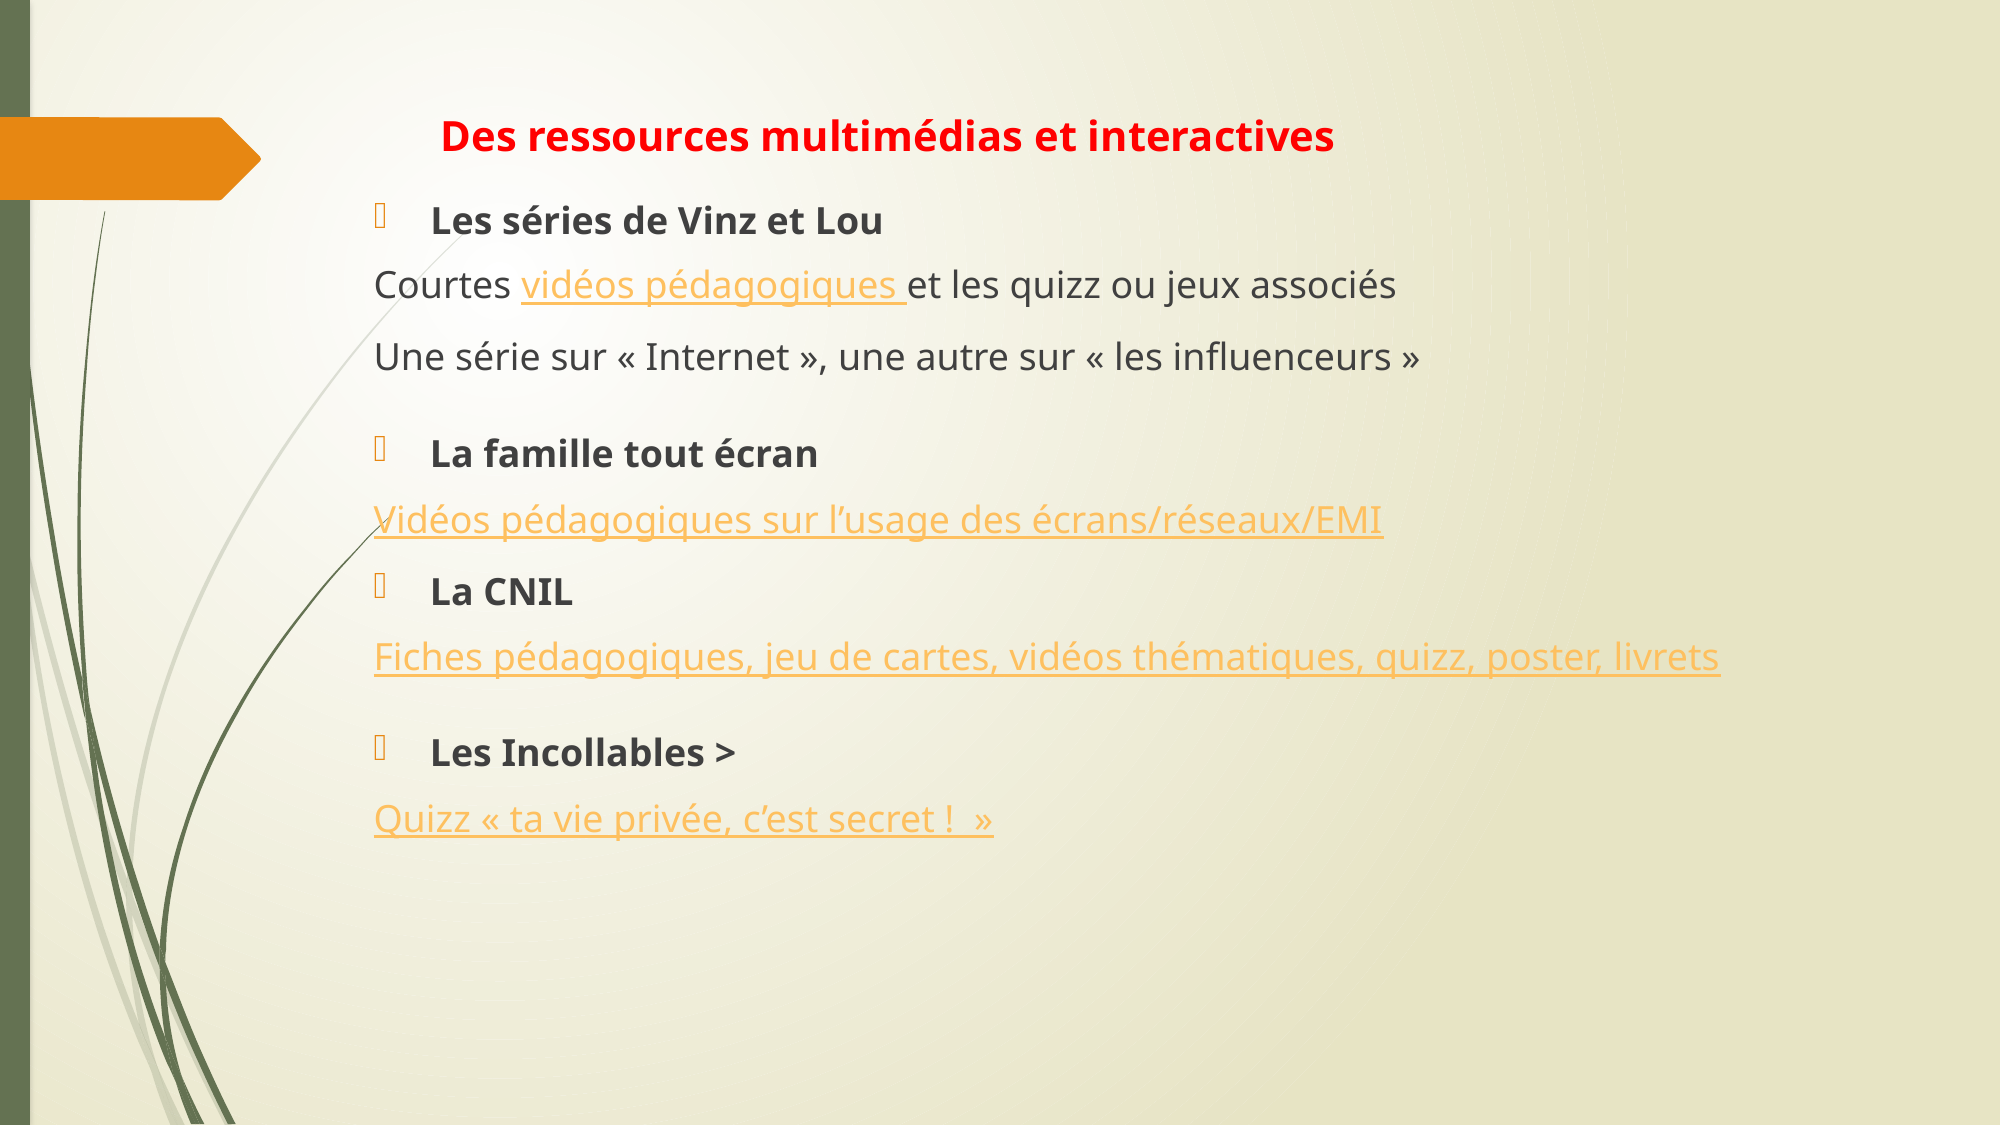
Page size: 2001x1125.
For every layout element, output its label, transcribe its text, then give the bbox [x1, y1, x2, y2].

title Des ressources multimédias et interactives [425, 102, 1888, 191]
text_box La CNIL Fiches pédagogiques, jeu de cartes, vidéos thématiques, quizz, poster, livrets [358, 560, 1821, 713]
text_box Courtes vidéos pédagogiques et les quizz ou jeux associés Une série sur « Internet », une autre sur « les influenceurs » [358, 254, 1821, 402]
list La famille tout écran Vidéos pédagogiques sur l’usage des écrans/réseaux/EMI [358, 422, 1821, 560]
text_box Les Incollables > Quizz « ta vie privée, c’est secret ! » [358, 721, 1821, 931]
text_box Les séries de Vinz et Lou [359, 190, 1821, 254]
